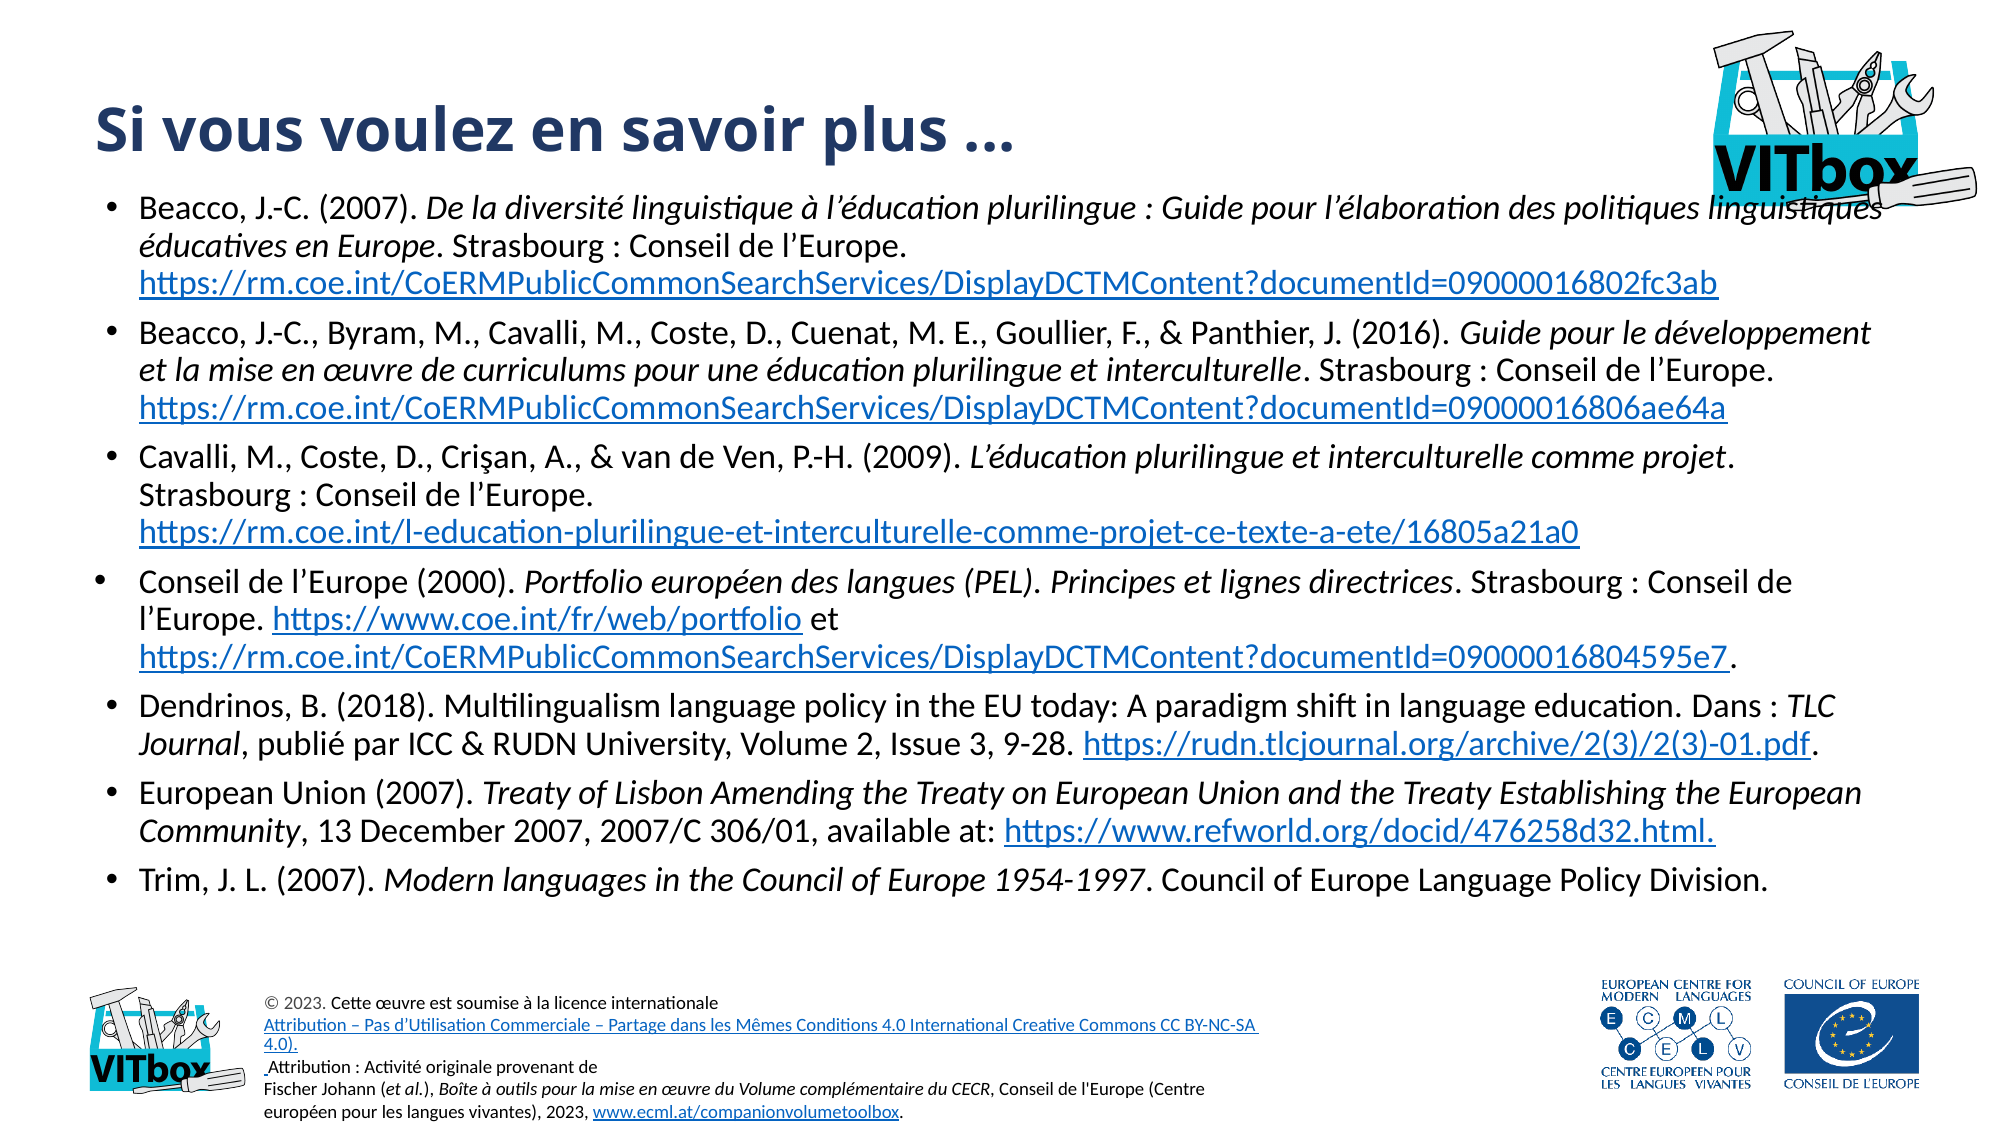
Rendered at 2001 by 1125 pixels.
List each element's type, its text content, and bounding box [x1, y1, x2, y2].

list Beacco, J.-C. (2007). De la diversité linguistique à l’éducation plurilingue : Guide pour l’élaboration des politiques linguistiques éducatives en Europe. Strasbourg : Conseil de l’Europe. https://rm.coe.int/CoERMPublicCommonSearchServices/DisplayDCTMContent?documentId=09000016802fc3ab Beacco, J.-C., Byram, M., Cavalli, M., Coste, D., Cuenat, M. E., Goullier, F., & Panthier, J. (2016). Guide pour le développement et la mise en œuvre de curriculums pour une éducation plurilingue et interculturelle. Strasbourg : Conseil de l’Europe. https://rm.coe.int/CoERMPublicCommonSearchServices/DisplayDCTMContent?documentId=09000016806ae64a Cavalli, M., Coste, D., Crişan, A., & van de Ven, P.-H. (2009). L’éducation plurilingue et interculturelle comme projet. Strasbourg : Conseil de l’Europe. https://rm.coe.int/l-education-plurilingue-et-interculturelle-comme-projet-ce-texte-a-ete/16805a21a0 Conseil de l’Europe (2000). Portfolio européen des langues (PEL). Principes et lignes directrices. Strasbourg : Conseil de l’Europe. https://www.coe.int/fr/web/portfolio et https://rm.coe.int/CoERMPublicCommonSearchServices/DisplayDCTMContent?documentId=09000016804595e7. Dendrinos, B. (2018). Multilingualism language policy in the EU today: A paradigm shift in language education. Dans : TLC Journal, publié par ICC & RUDN University, Volume 2, Issue 3, 9-28. https://rudn.tlcjournal.org/archive/2(3)/2(3)-01.pdf. European Union (2007). Treaty of Lisbon Amending the Treaty on European Union and the Treaty Establishing the European Community, 13 December 2007, 2007/C 306/01, available at: https://www.refworld.org/docid/476258d32.html. Trim, J. L. (2007). Modern languages in the Council of Europe 1954-1997. Council of Europe Language Policy Division. [79, 182, 1920, 969]
title Si vous voulez en savoir plus ... [80, 59, 1921, 278]
picture [1697, 27, 1983, 213]
picture [1599, 978, 1921, 1089]
picture [80, 985, 249, 1095]
